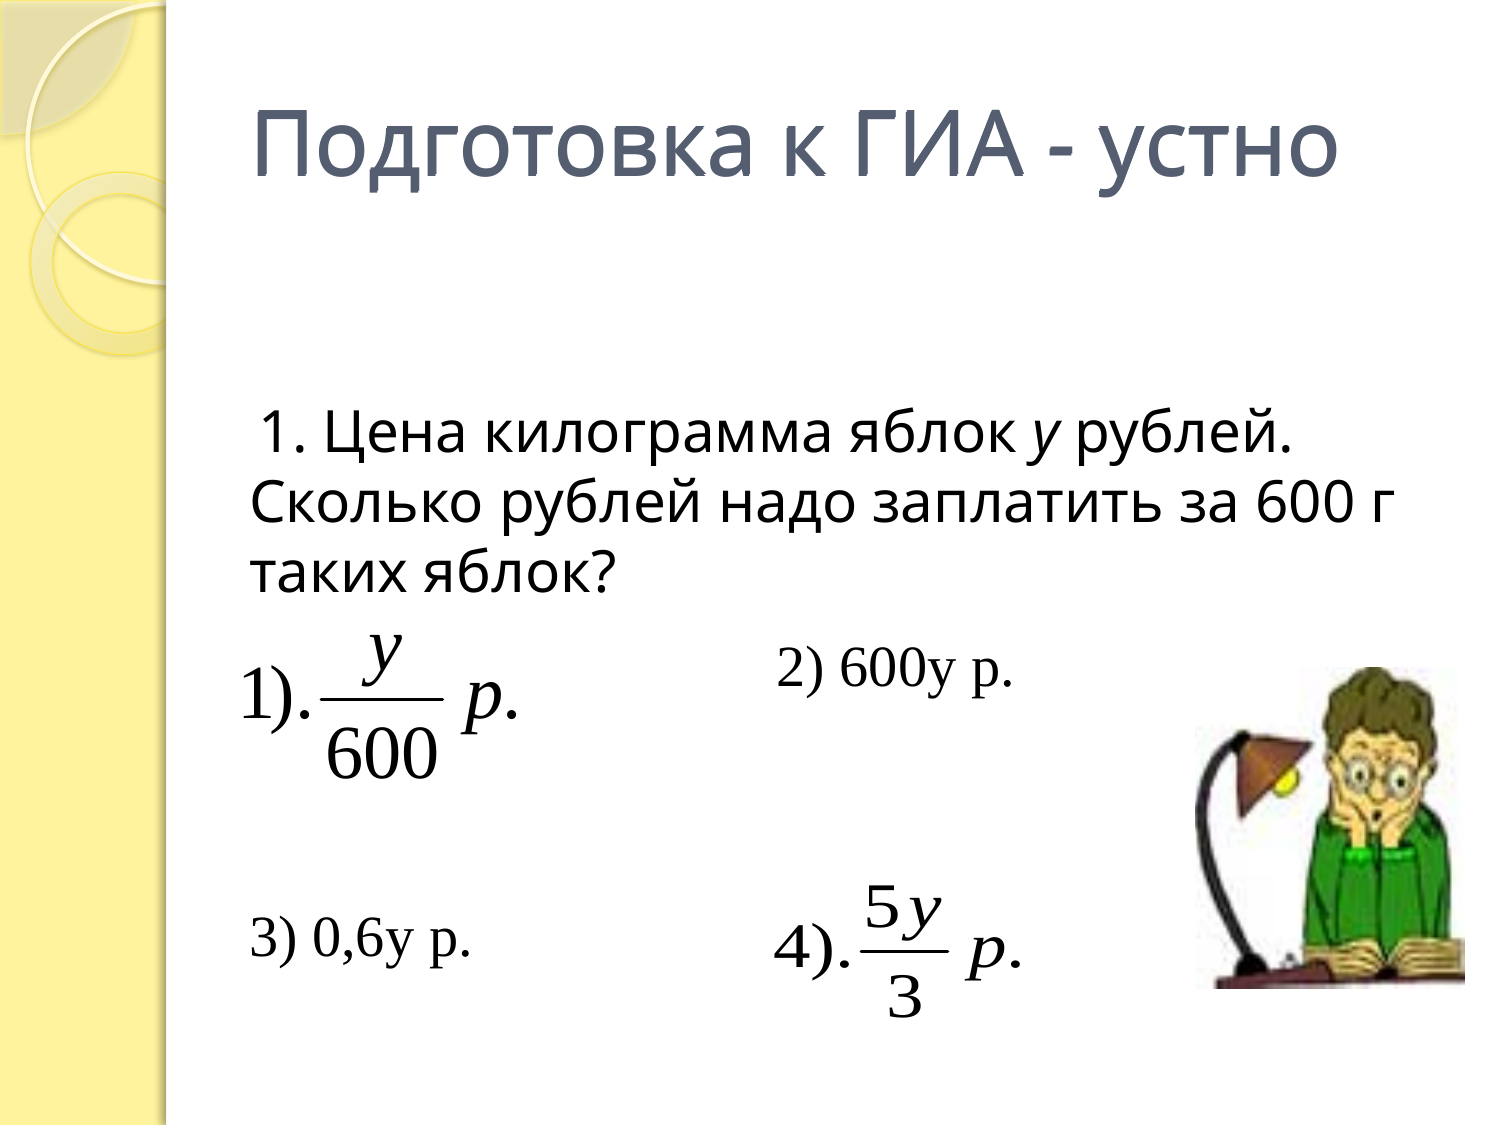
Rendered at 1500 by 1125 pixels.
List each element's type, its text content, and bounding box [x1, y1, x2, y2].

text_box 2) 600у р. [761, 621, 1102, 706]
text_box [761, 866, 1032, 1032]
text_box 1. Цена килограмма яблок у рублей. Сколько рублей надо заплатить за 600 г таких яблок? [234, 386, 1442, 727]
text_box 3) 0,6у р. [234, 890, 575, 976]
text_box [234, 597, 528, 796]
picture [1195, 667, 1466, 989]
text_box Подготовка к ГИА - устно [234, 46, 1465, 235]
